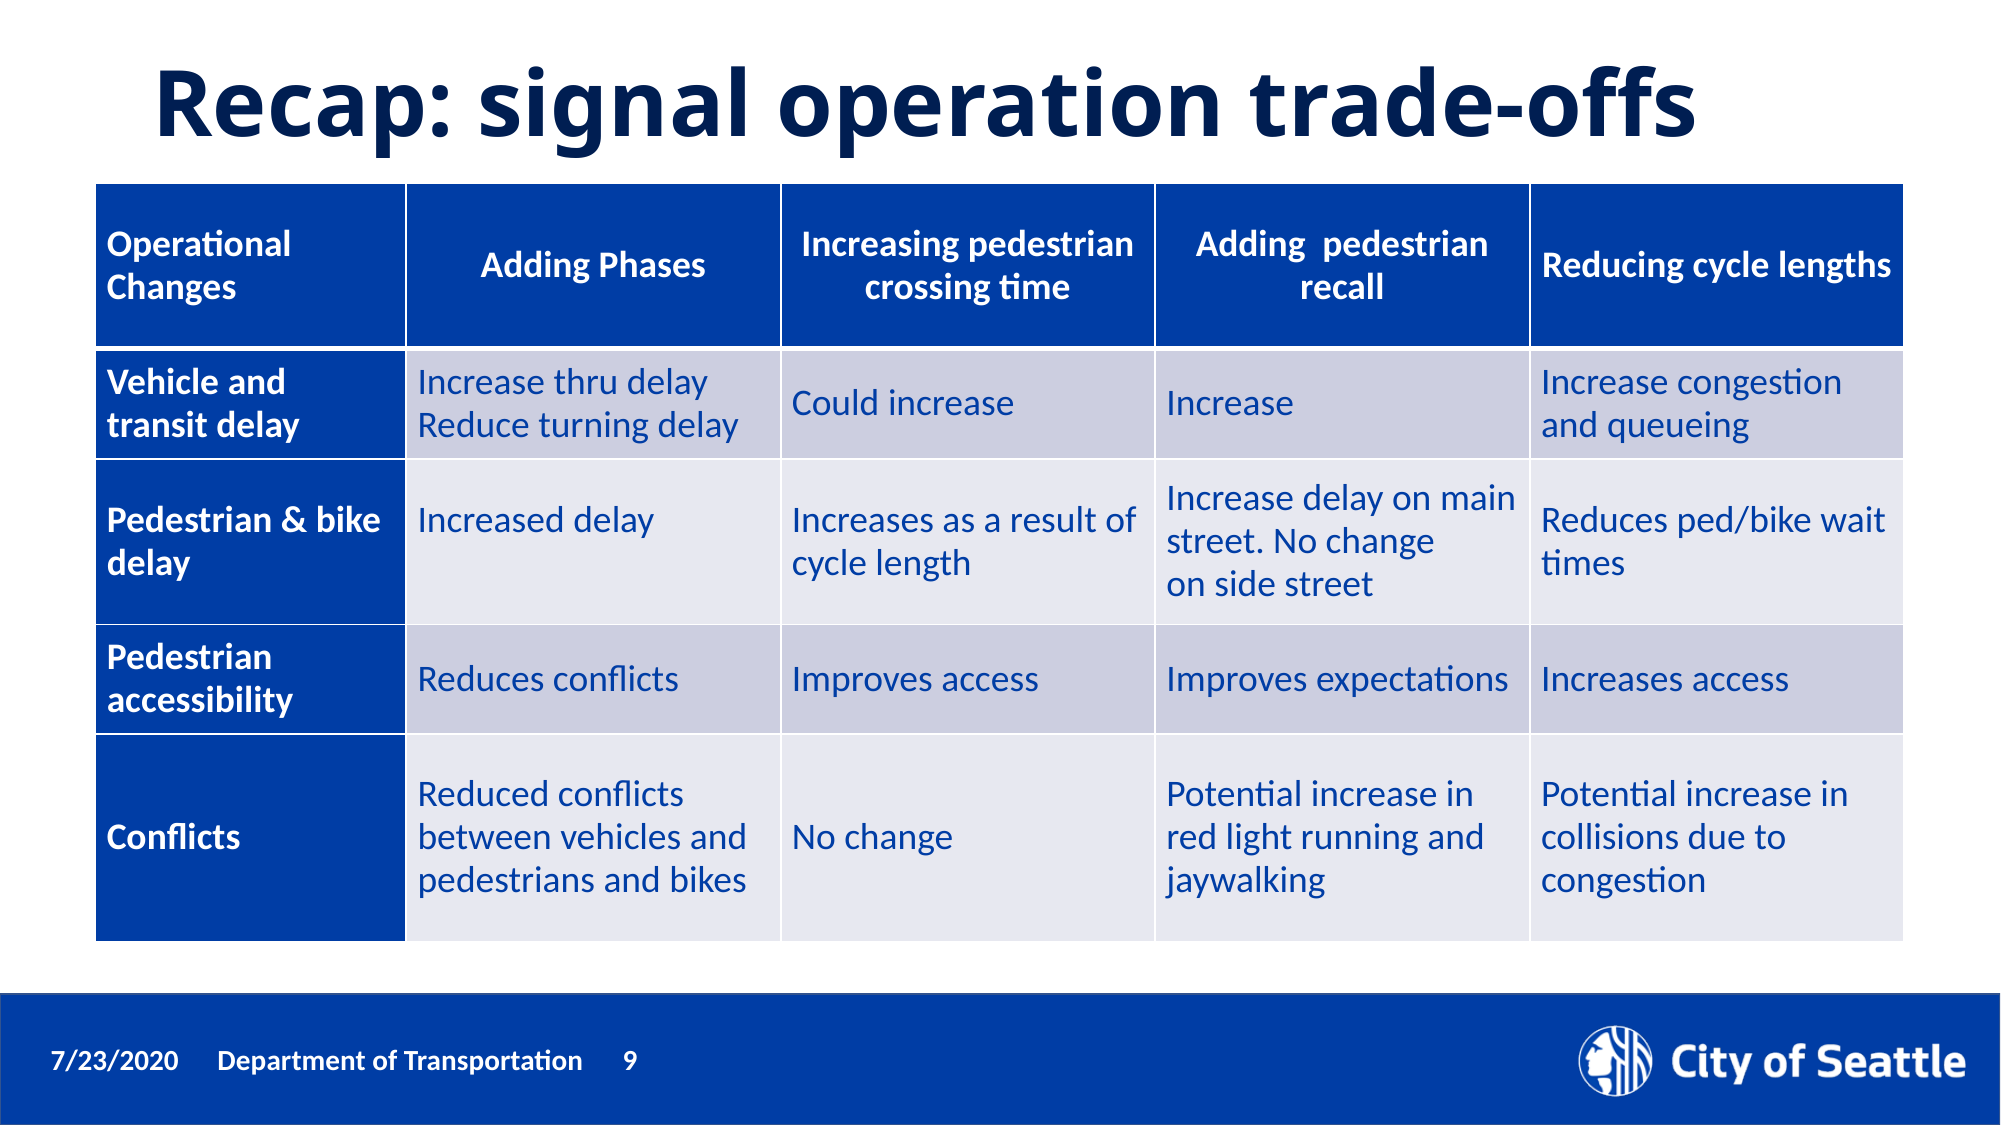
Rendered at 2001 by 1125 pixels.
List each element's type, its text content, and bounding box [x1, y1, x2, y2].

table_cell Improves access [782, 625, 1154, 733]
title Recap: signal operation trade-offs [137, 0, 1863, 167]
table_cell No change [782, 735, 1154, 941]
table_cell Vehicle and transit delay [96, 351, 405, 458]
table_cell Increase thru delay Reduce turning delay [407, 351, 780, 458]
table_cell Reduces conflicts [407, 625, 780, 733]
table_cell Increases access [1531, 625, 1903, 733]
table_cell Conflicts [96, 735, 405, 941]
table_cell Increased delay [407, 460, 780, 624]
table_cell Increase [1156, 351, 1529, 458]
table_header Operational Changes [96, 184, 405, 346]
table_cell Potential increase in collisions due to congestion [1531, 735, 1903, 941]
table_header Reducing cycle lengths [1531, 184, 1903, 346]
table_cell Increase delay on main street. No change on side street [1156, 460, 1529, 624]
table_cell Pedestrian & bike delay [96, 460, 405, 624]
table_header Adding Phases [407, 184, 780, 346]
table_header Increasing pedestrian crossing time [782, 184, 1154, 346]
table_cell Pedestrian accessibility [96, 625, 405, 733]
table_cell Could increase [782, 351, 1154, 458]
table_cell Reduced conflicts between vehicles and pedestrians and bikes [407, 735, 780, 941]
table_cell Potential increase in red light running and jaywalking [1156, 735, 1529, 941]
table_cell Improves expectations [1156, 625, 1529, 733]
table_cell Increases as a result of cycle length [782, 460, 1154, 624]
table_cell Reduces ped/bike wait times [1531, 460, 1903, 624]
picture [1544, 993, 2000, 1125]
table_header Adding pedestrian recall [1156, 184, 1529, 346]
table_cell Increase congestion and queueing [1531, 351, 1903, 458]
